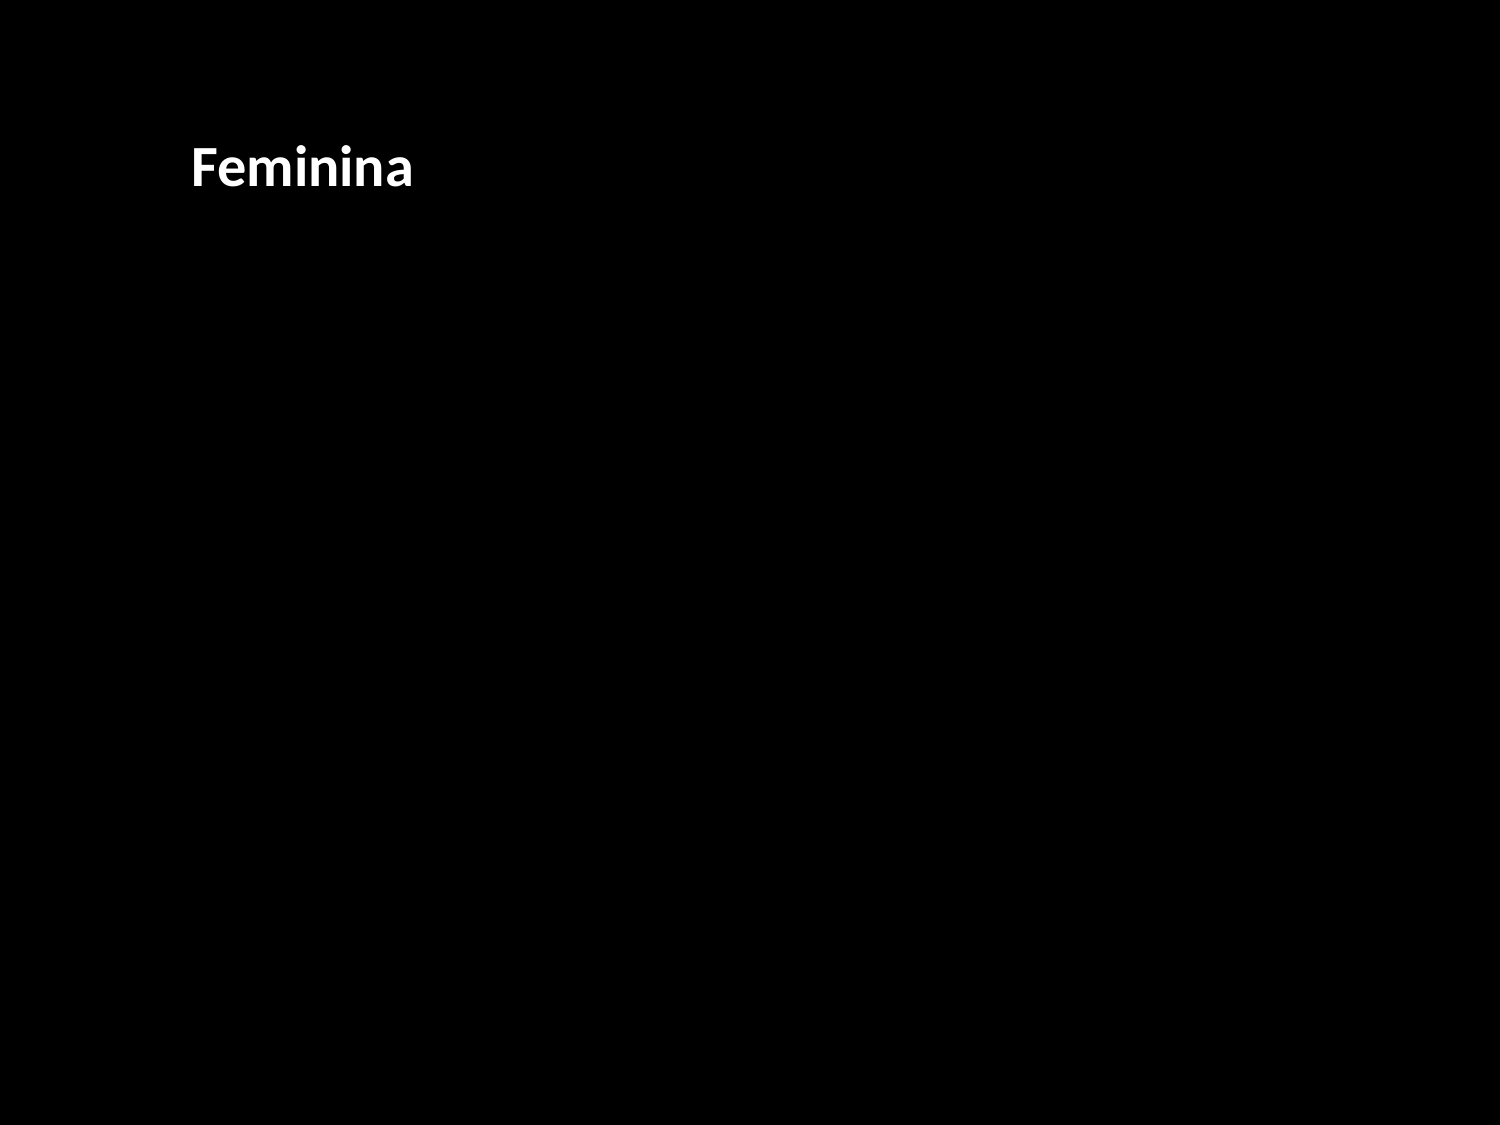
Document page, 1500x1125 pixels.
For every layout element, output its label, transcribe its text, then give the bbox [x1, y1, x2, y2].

text_box Feminina [176, 120, 429, 206]
